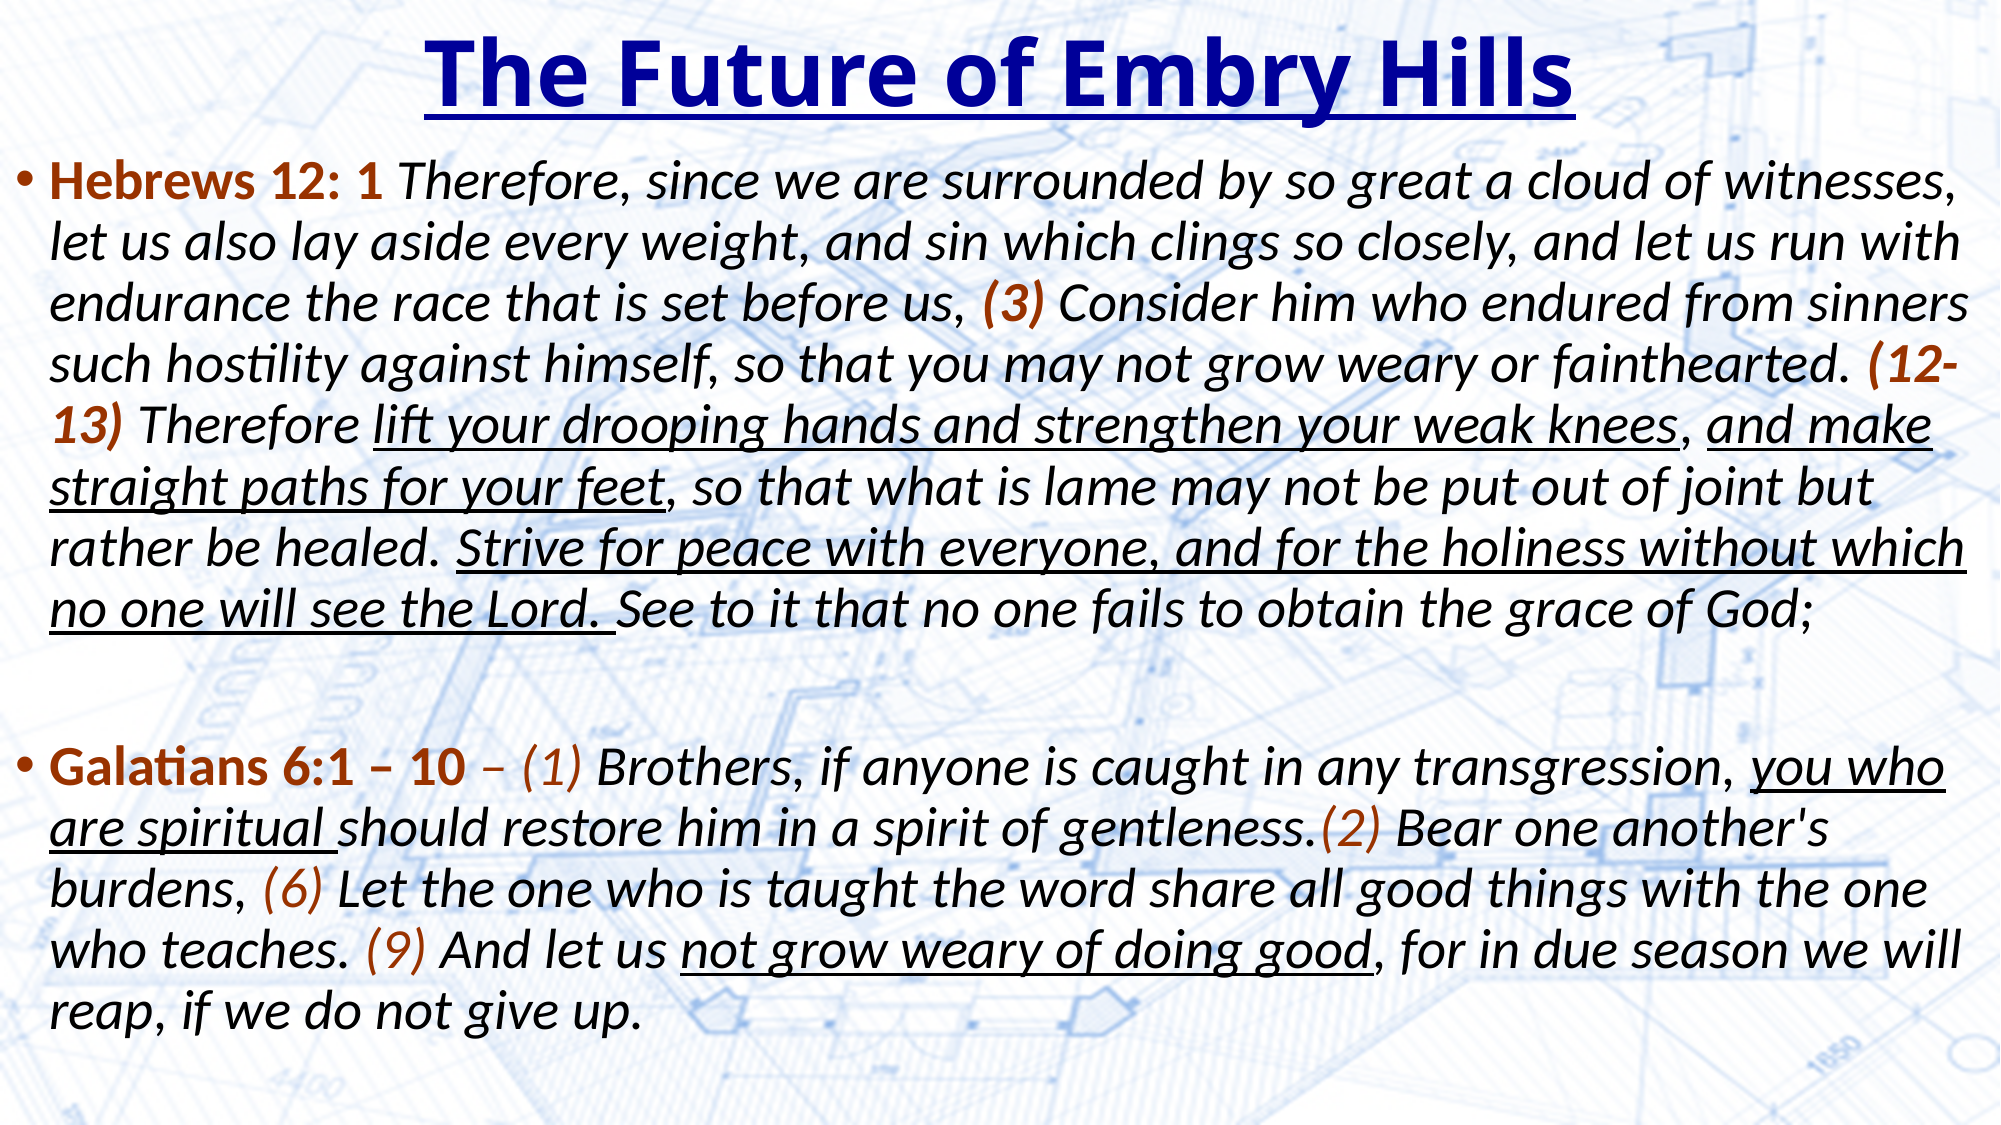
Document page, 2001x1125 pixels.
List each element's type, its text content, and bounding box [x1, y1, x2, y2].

list Hebrews 12: 1 Therefore, since we are surrounded by so great a cloud of witnesses, let us also lay aside every weight, and sin which clings so closely, and let us run with endurance the race that is set before us, (3) Consider him who endured from sinners such hostility against himself, so that you may not grow weary or fainthearted. (12-13) Therefore lift your drooping hands and strengthen your weak knees, and make straight paths for your feet, so that what is lame may not be put out of joint but rather be healed. Strive for peace with everyone, and for the holiness without which no one will see the Lord. See to it that no one fails to obtain the grace of God; Galatians 6:1 – 10 – (1) Brothers, if anyone is caught in any transgression, you who are spiritual should restore him in a spirit of gentleness.(2) Bear one another's burdens, (6) Let the one who is taught the word share all good things with the one who teaches. (9) And let us not grow weary of doing good, for in due season we will reap, if we do not give up. [0, 142, 2000, 1114]
title The Future of Embry Hills [137, 11, 1863, 142]
